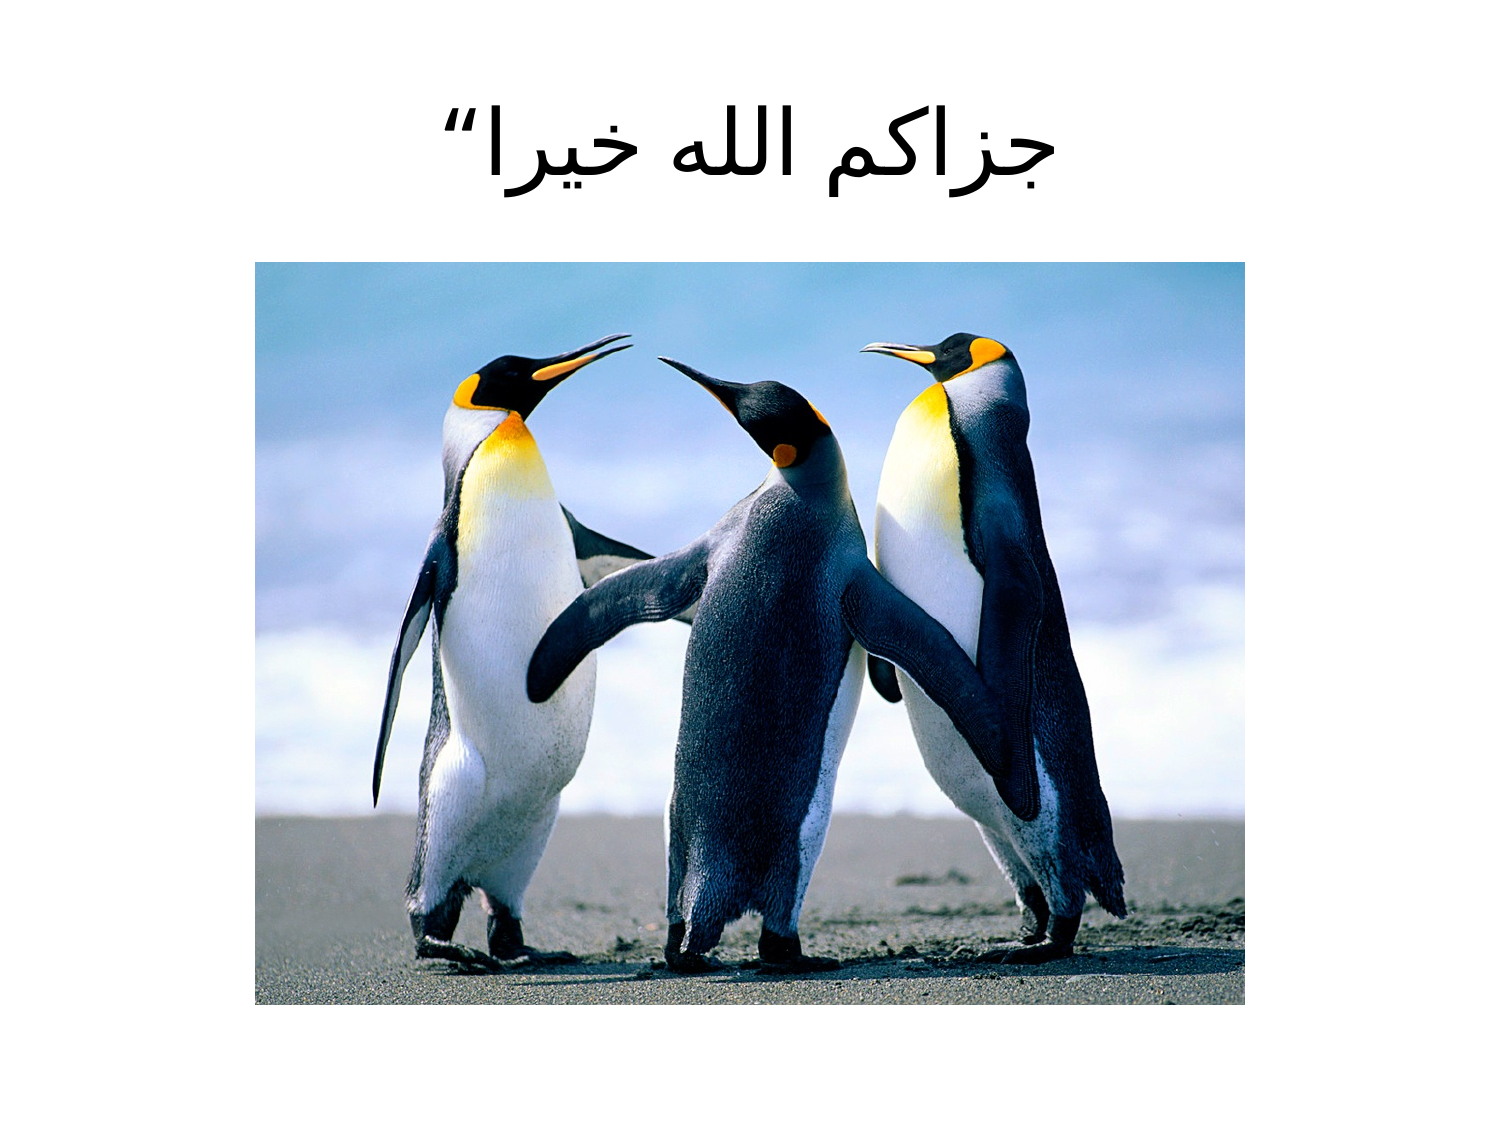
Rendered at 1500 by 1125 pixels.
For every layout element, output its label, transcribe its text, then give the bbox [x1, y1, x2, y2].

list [254, 262, 1246, 1006]
title جزاكم الله خيرا“ [75, 45, 1425, 233]
